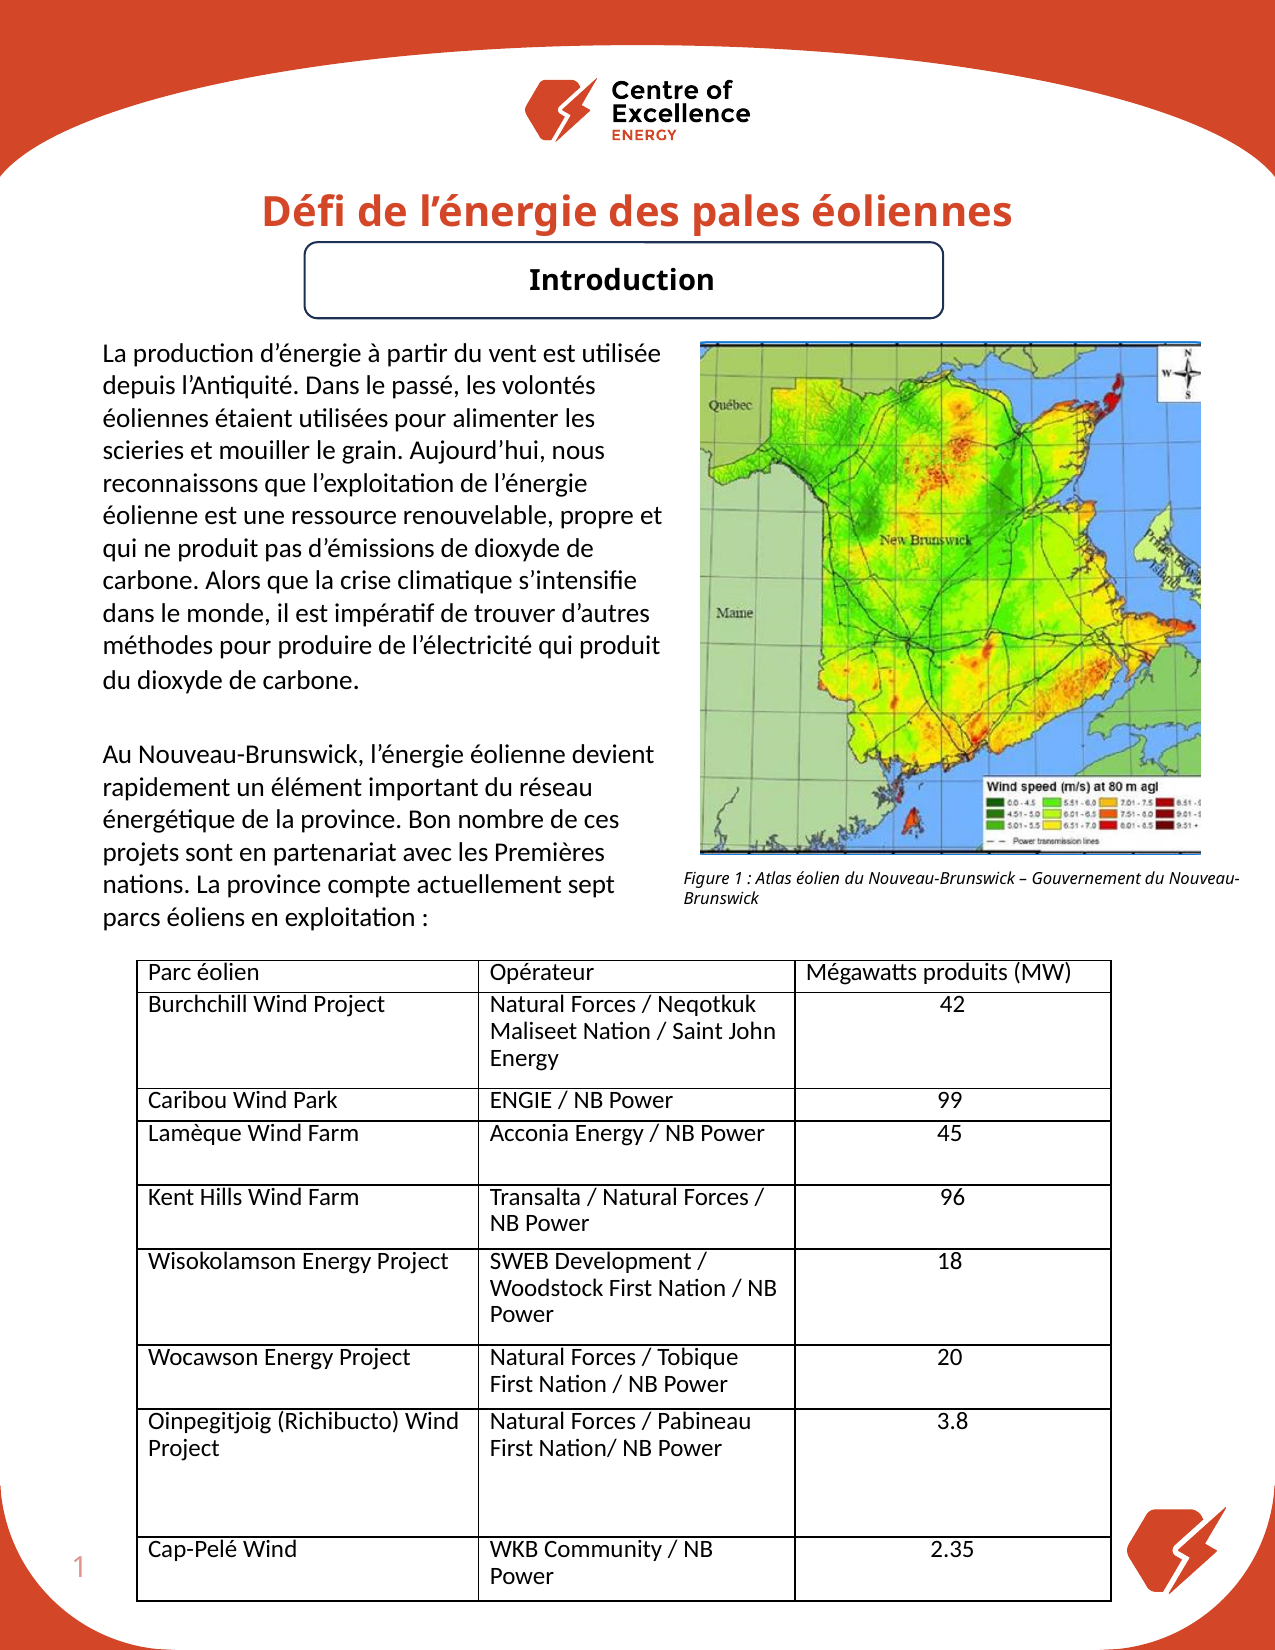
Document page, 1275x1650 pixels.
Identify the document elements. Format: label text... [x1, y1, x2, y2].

picture [1127, 1507, 1226, 1594]
table_cell Acconia Energy / NB Power [479, 1122, 794, 1184]
text_box Au Nouveau-Brunswick, l’énergie éolienne devient rapidement un élément important du réseau énergétique de la province. Bon nombre de ces projets sont en partenariat avec les Premières nations. La province compte actuellement sept parcs éoliens en exploitation : [87, 729, 690, 940]
table_cell WKB Community / NB Power [479, 1538, 794, 1600]
table_cell Natural Forces / Pabineau First Nation/ NB Power [479, 1410, 794, 1536]
table_header Opérateur [479, 961, 794, 992]
table_cell Oinpegitjoig (Richibucto) Wind Project [138, 1410, 478, 1536]
text_box Figure 1 : Atlas éolien du Nouveau-Brunswick – Gouvernement du Nouveau-Brunswick [668, 860, 1271, 916]
table_cell Burchchill Wind Project [138, 993, 478, 1088]
text_box Introduction [514, 254, 1134, 304]
table_cell 96 [796, 1186, 1110, 1248]
table_cell 20 [796, 1346, 1110, 1408]
table_cell Transalta / Natural Forces / NB Power [479, 1186, 794, 1248]
table_cell Cap-Pelé Wind [138, 1538, 478, 1600]
table_cell Wocawson Energy Project [138, 1346, 478, 1408]
table_cell 99 [796, 1089, 1110, 1120]
table_cell 2.35 [796, 1538, 1110, 1600]
text_box [303, 241, 945, 320]
table_header Mégawatts produits (MW) [796, 961, 1110, 992]
picture [525, 78, 750, 142]
table_cell 3.8 [796, 1410, 1110, 1536]
text_box La production d’énergie à partir du vent est utilisée depuis l’Antiquité. Dans le passé, les volontés éoliennes étaient utilisées pour alimenter les scieries et mouiller le grain. Aujourd’hui, nous reconnaissons que l’exploitation de l’énergie éolienne est une ressource renouvelable, propre et qui ne produit pas d’émissions de dioxyde de carbone. Alors que la crise climatique s’intensifie dans le monde, il est impératif de trouver d’autres méthodes pour produire de l’électricité qui produit du dioxyde de carbone. [87, 327, 685, 703]
table_cell Wisokolamson Energy Project [138, 1250, 478, 1344]
table_cell Natural Forces / Neqotkuk Maliseet Nation / Saint John Energy [479, 993, 794, 1088]
table_cell 45 [796, 1122, 1110, 1184]
table_header Parc éolien [138, 961, 478, 992]
table_cell 18 [796, 1250, 1110, 1344]
table_cell 42 [796, 993, 1110, 1088]
list Défi de l’énergie des pales éoliennes [53, 162, 1222, 292]
table_cell Lamèque Wind Farm [138, 1122, 478, 1184]
slide_number 1 [56, 1523, 344, 1612]
table_cell Natural Forces / Tobique First Nation / NB Power [479, 1346, 794, 1408]
table_cell SWEB Development / Woodstock First Nation / NB Power [479, 1250, 794, 1344]
table_cell Kent Hills Wind Farm [138, 1186, 478, 1248]
table_cell Caribou Wind Park [138, 1089, 478, 1120]
table_cell ENGIE / NB Power [479, 1089, 794, 1120]
picture [700, 341, 1201, 855]
